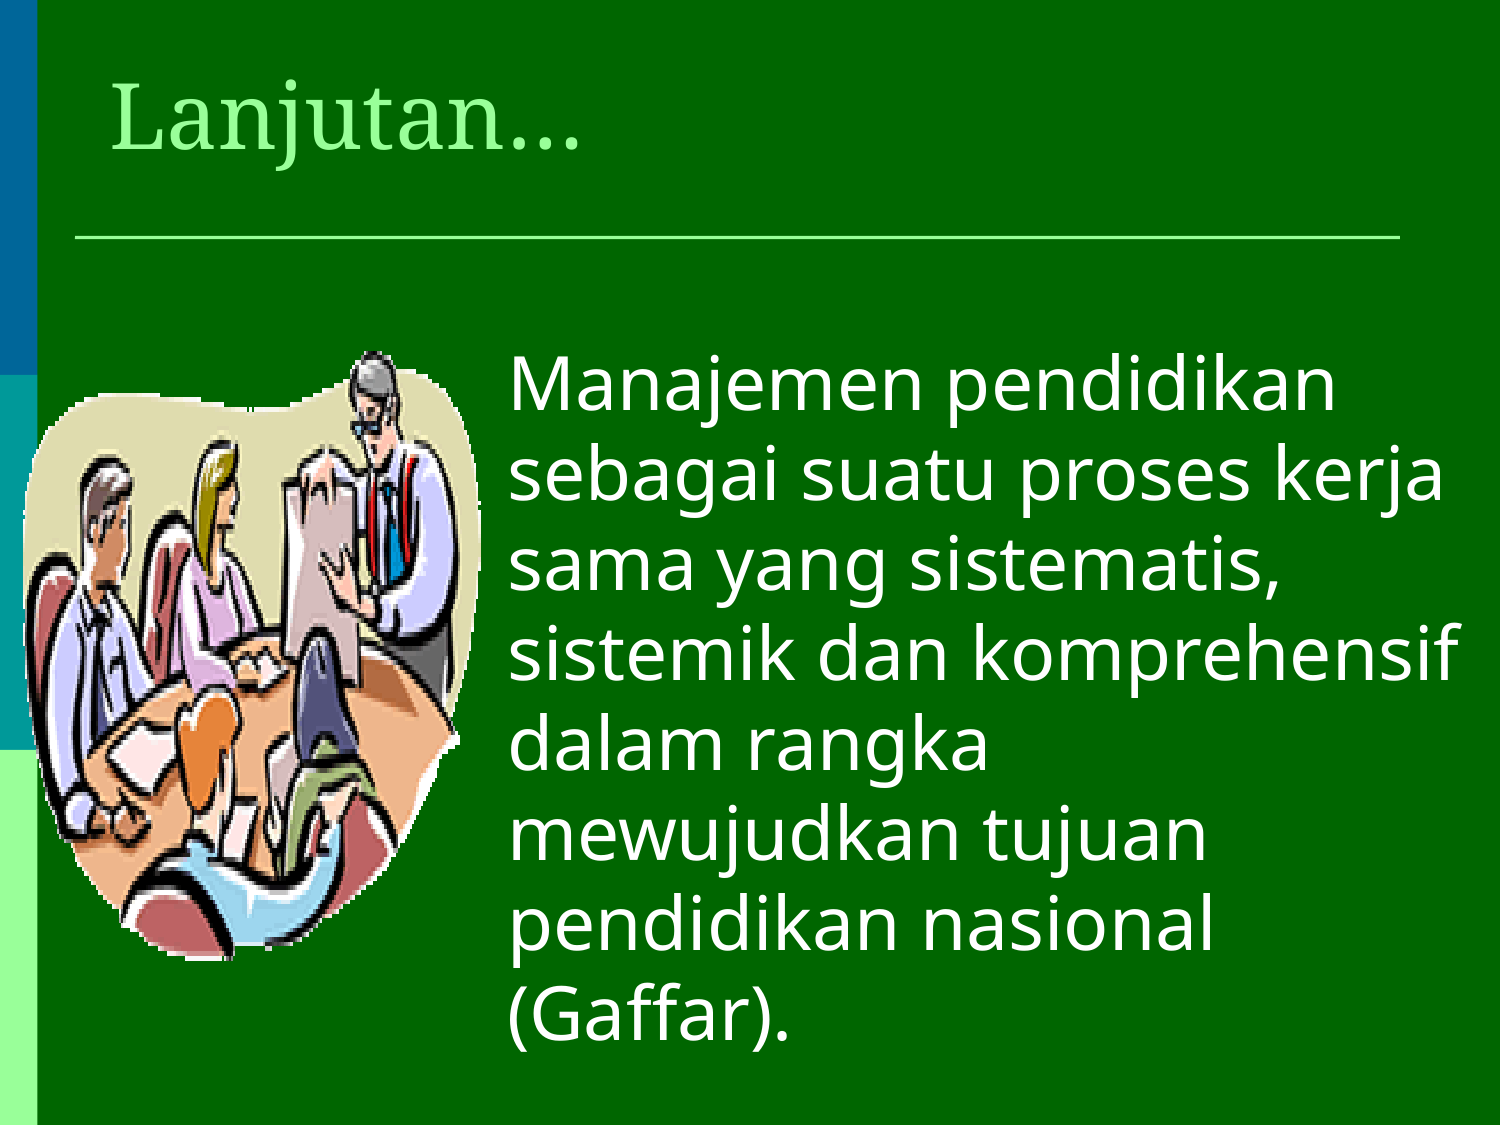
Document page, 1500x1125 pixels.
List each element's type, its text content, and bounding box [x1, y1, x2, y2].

picture [23, 351, 481, 962]
title Lanjutan… [93, 58, 1407, 176]
list Manajemen pendidikan sebagai suatu proses kerja sama yang sistematis, sistemik dan komprehensif dalam rangka mewujudkan tujuan pendidikan nasional (Gaffar). [491, 327, 1477, 1044]
